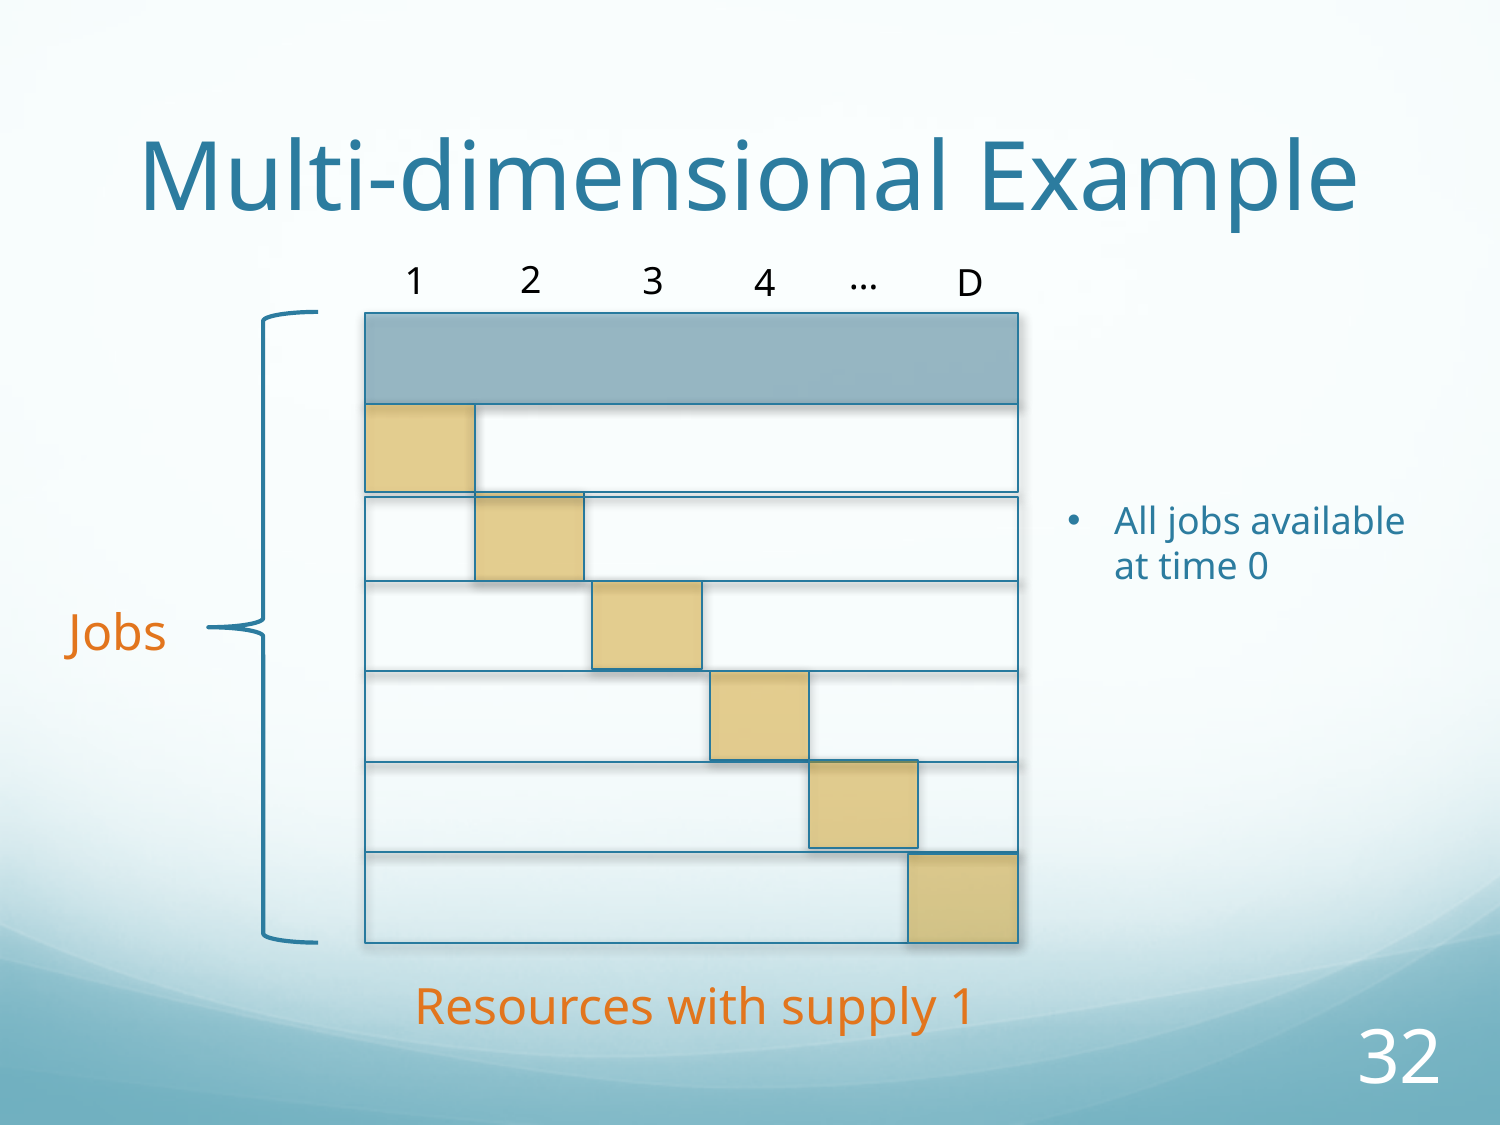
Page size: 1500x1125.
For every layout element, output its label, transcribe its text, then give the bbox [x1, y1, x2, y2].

text_box … [834, 244, 894, 304]
text_box [808, 759, 919, 848]
text_box 2 [505, 248, 557, 309]
text_box Jobs [54, 593, 183, 669]
text_box [364, 496, 1019, 578]
text_box [206, 309, 319, 945]
slide_number 32 [1295, 1029, 1459, 1090]
text_box [707, 580, 1019, 667]
text_box [364, 670, 706, 759]
text_box [709, 670, 810, 758]
text_box [923, 761, 1019, 848]
text_box [813, 670, 1019, 758]
text_box [364, 851, 907, 944]
text_box Resources with supply 1 [399, 966, 994, 1042]
text_box 1 [389, 249, 441, 310]
text_box [364, 312, 1019, 401]
title Multi-dimensional Example [90, 17, 1410, 237]
text_box 4 [739, 251, 791, 312]
text_box All jobs available at time 0 [1052, 489, 1459, 595]
text_box [907, 853, 1019, 944]
text_box [364, 580, 588, 668]
text_box [364, 761, 803, 849]
text_box [591, 580, 703, 667]
text_box [474, 403, 1019, 493]
text_box [364, 403, 471, 493]
text_box 3 [627, 249, 679, 310]
text_box D [941, 251, 999, 312]
